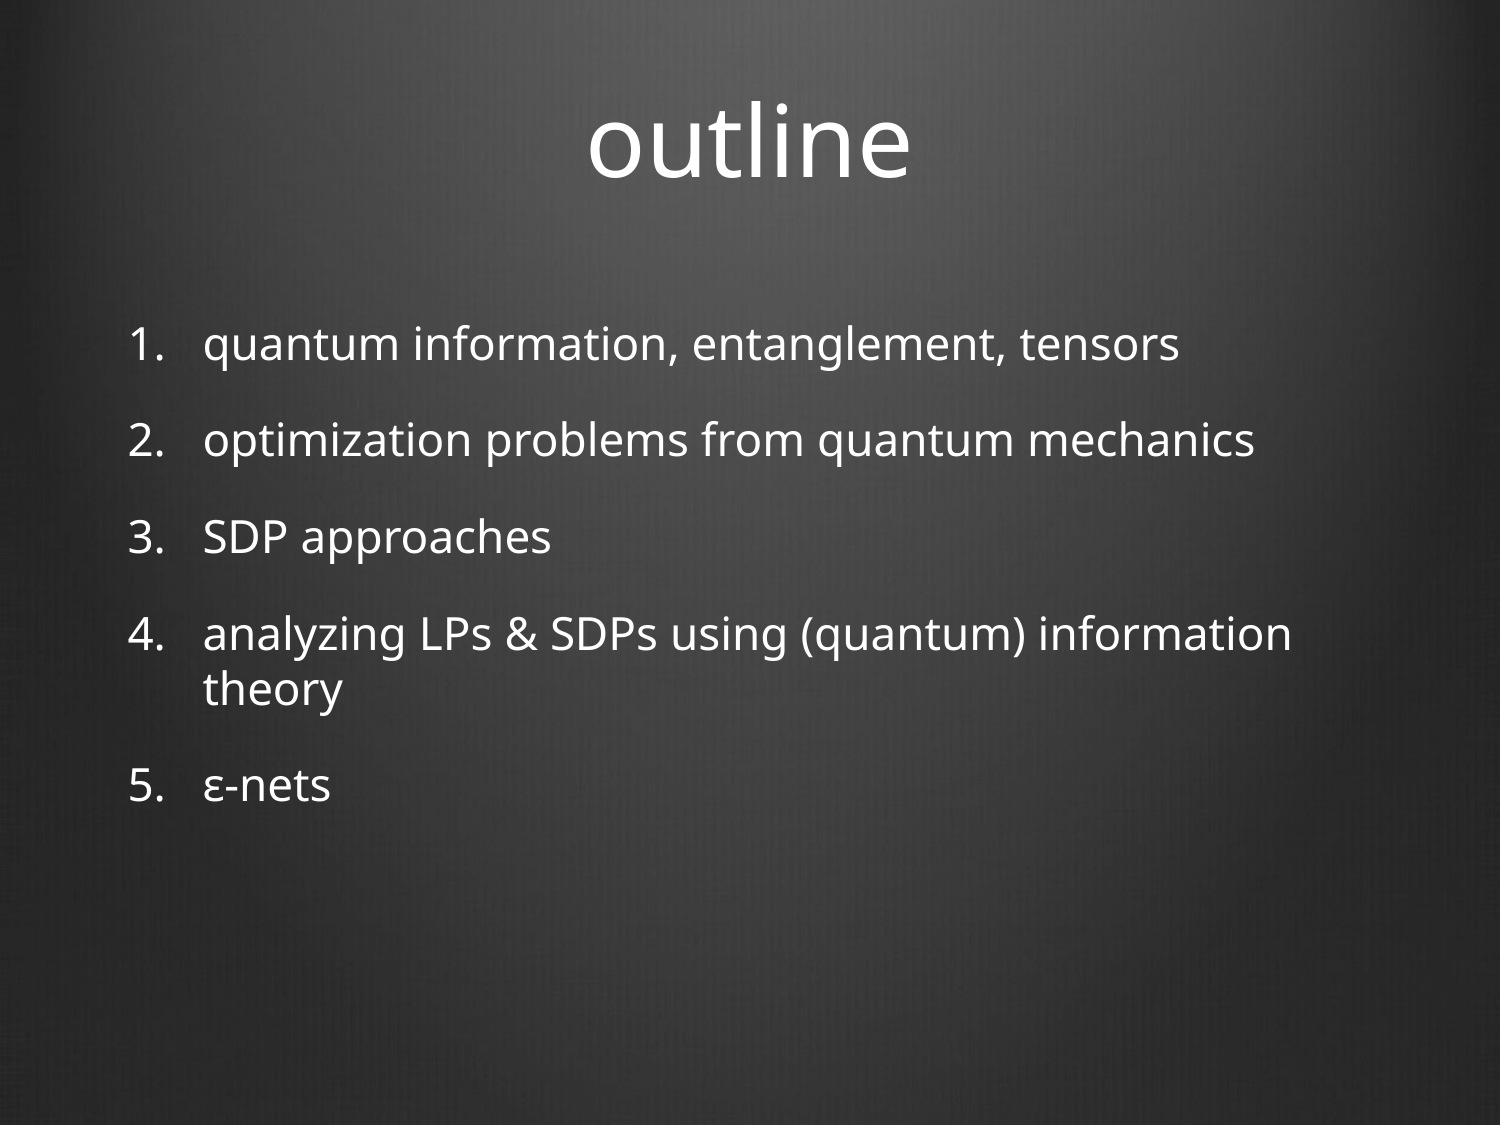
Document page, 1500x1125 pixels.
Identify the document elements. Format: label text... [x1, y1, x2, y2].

list quantum information, entanglement, tensors optimization problems from quantum mechanics SDP approaches analyzing LPs & SDPs using (quantum) information theory ε-nets [112, 306, 1438, 1005]
title outline [112, 19, 1388, 255]
